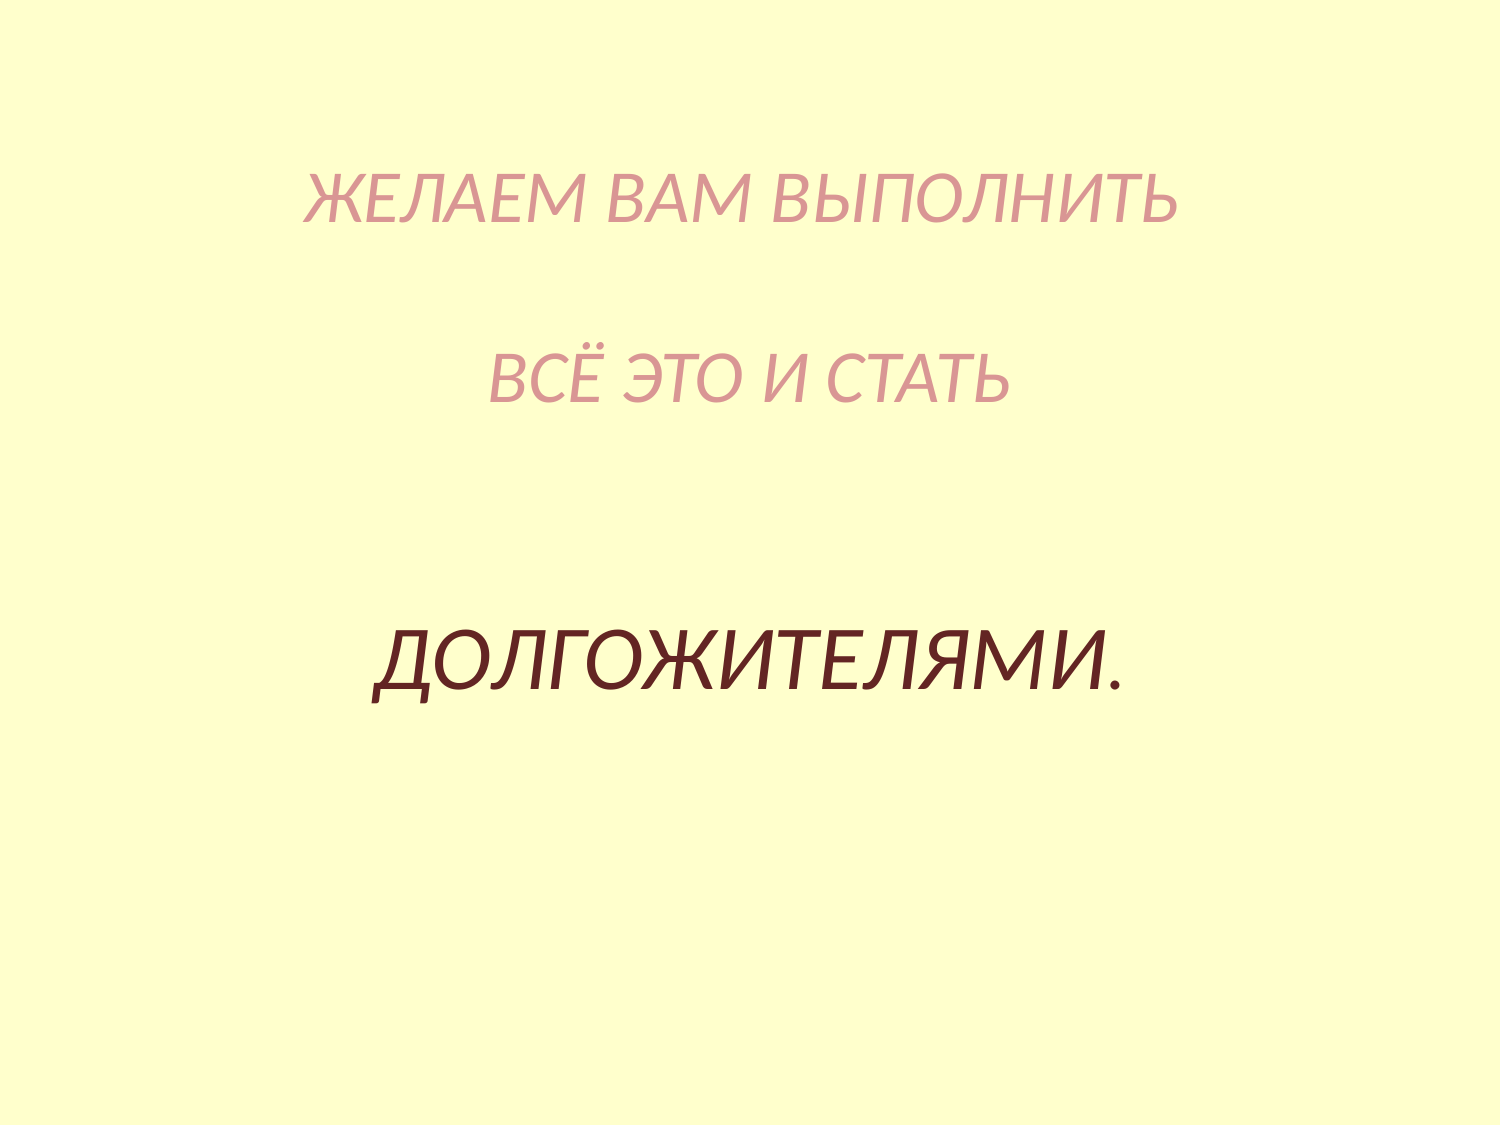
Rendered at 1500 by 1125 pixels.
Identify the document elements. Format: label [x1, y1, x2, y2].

text_box [234, 140, 1266, 716]
